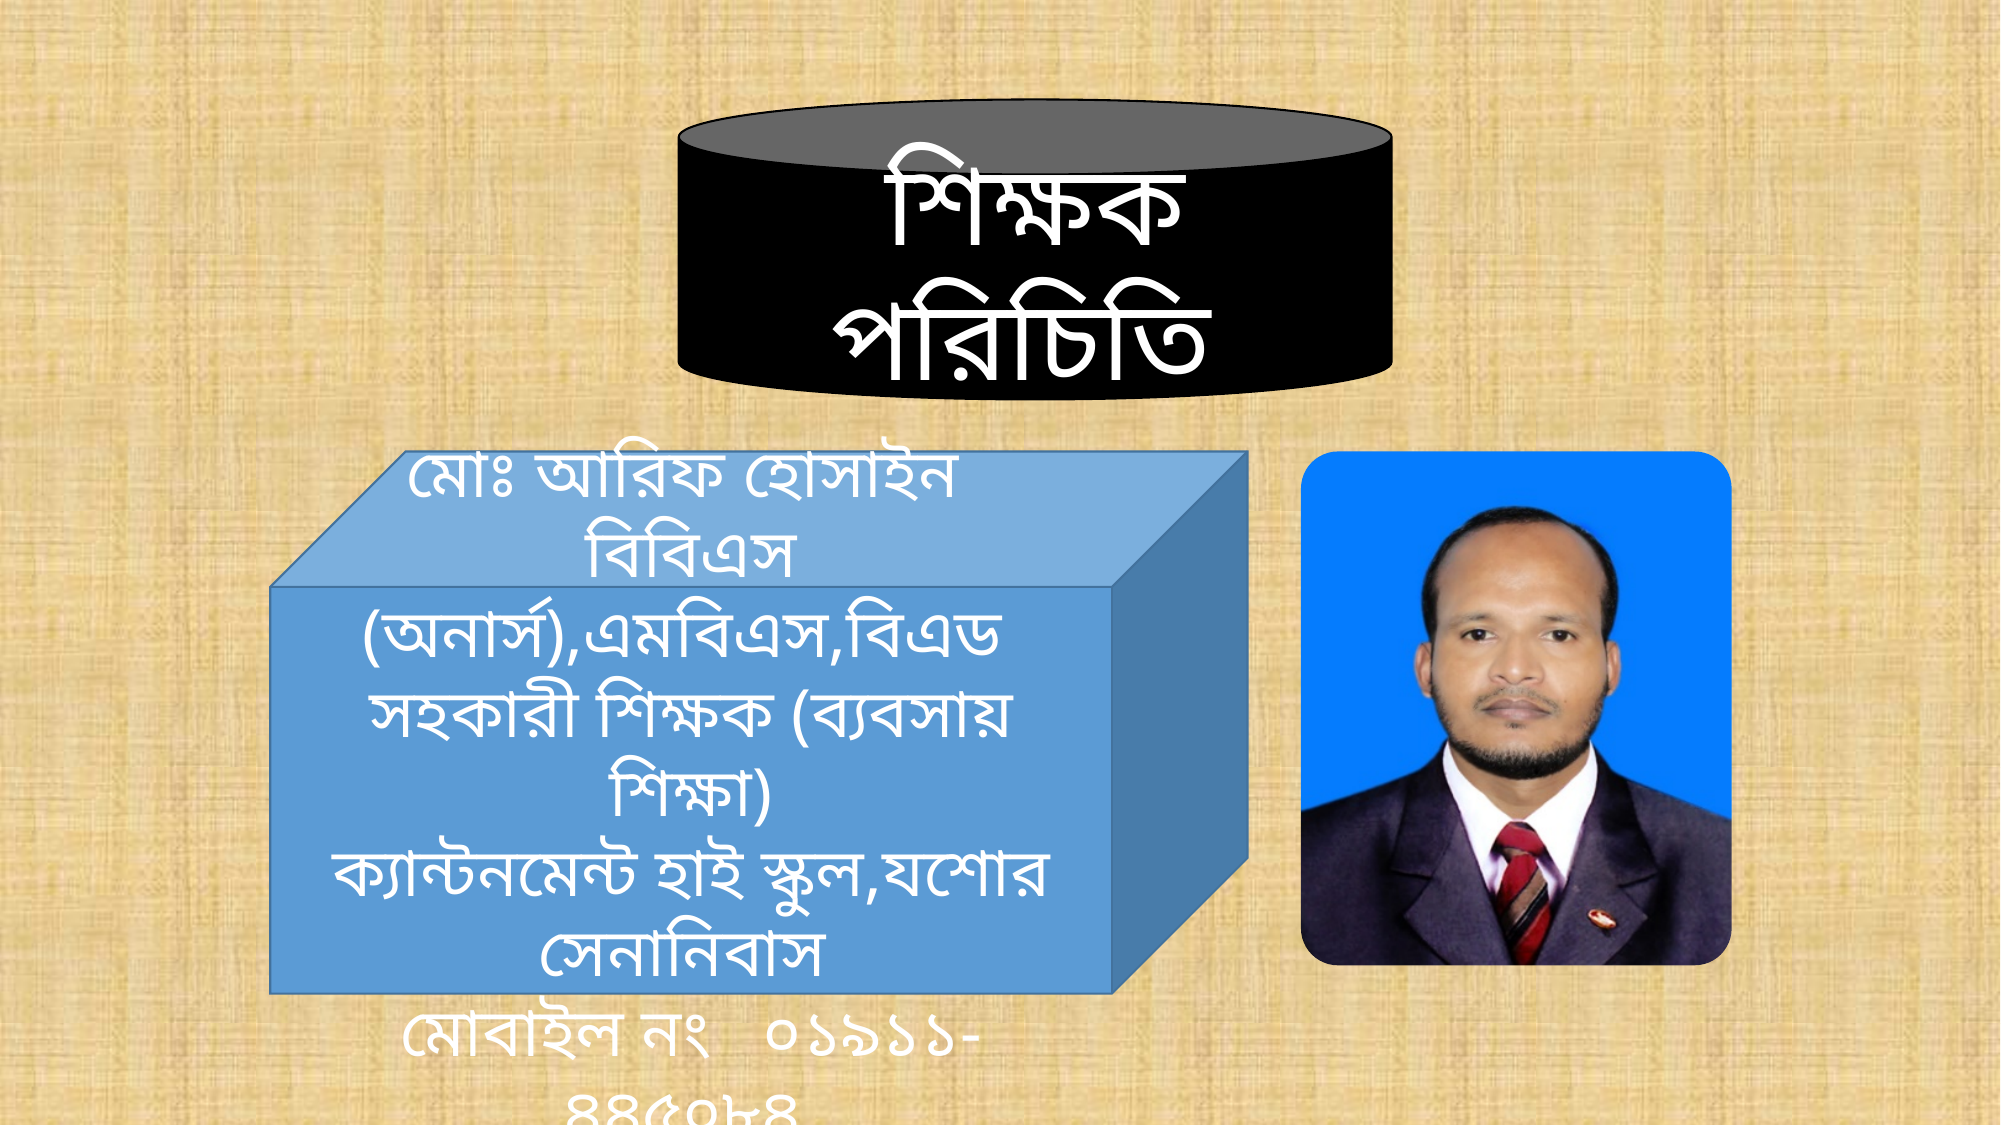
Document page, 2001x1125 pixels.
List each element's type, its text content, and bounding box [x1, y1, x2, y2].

text_box শিক্ষক পরিচিতি [677, 98, 1393, 401]
picture [0, 0, 2001, 1125]
text_box মোঃ আরিফ হোসাইন বিবিএস (অনার্স),এমবিএস,বিএড সহকারী শিক্ষক (ব্যবসায় শিক্ষা) ক্যান্টনমেন্ট হাই স্কুল,যশোর সেনানিবাস মোবাইল নং ০১৯১১-৪৪৫০৮৪ [269, 450, 1249, 995]
